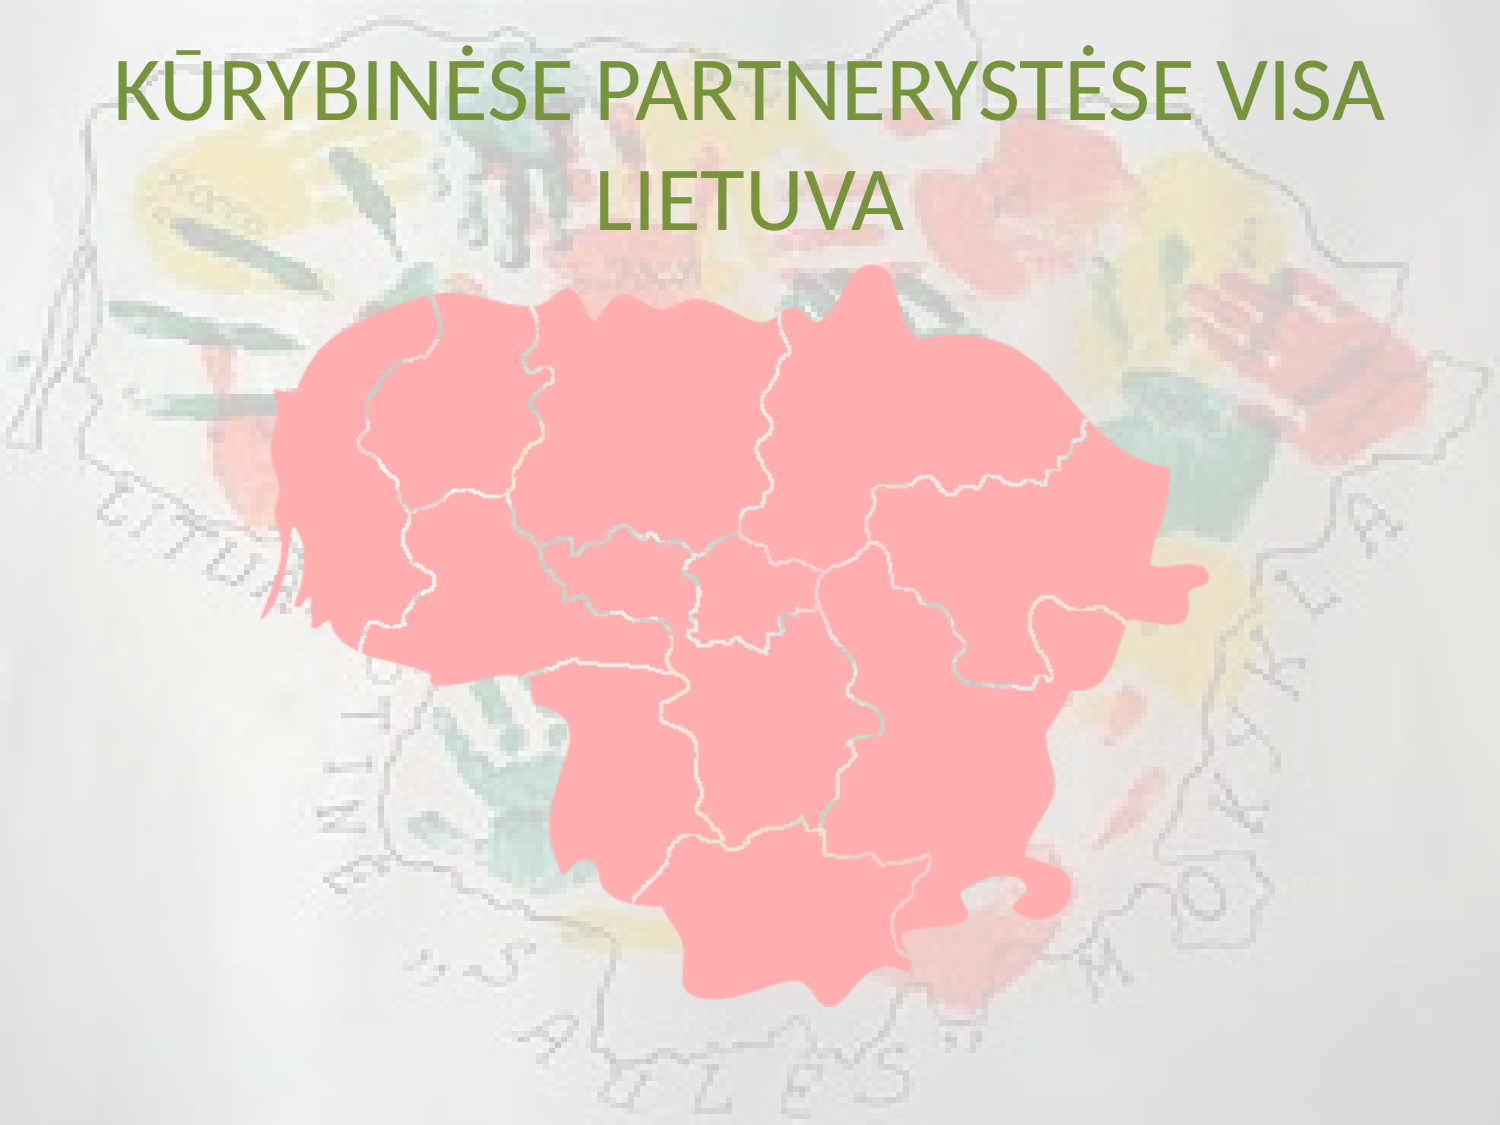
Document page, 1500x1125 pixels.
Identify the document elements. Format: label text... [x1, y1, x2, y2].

title KŪRYBINĖSE PARTNERYSTĖSE VISA LIETUVA [75, 45, 1425, 233]
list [260, 263, 1211, 1007]
